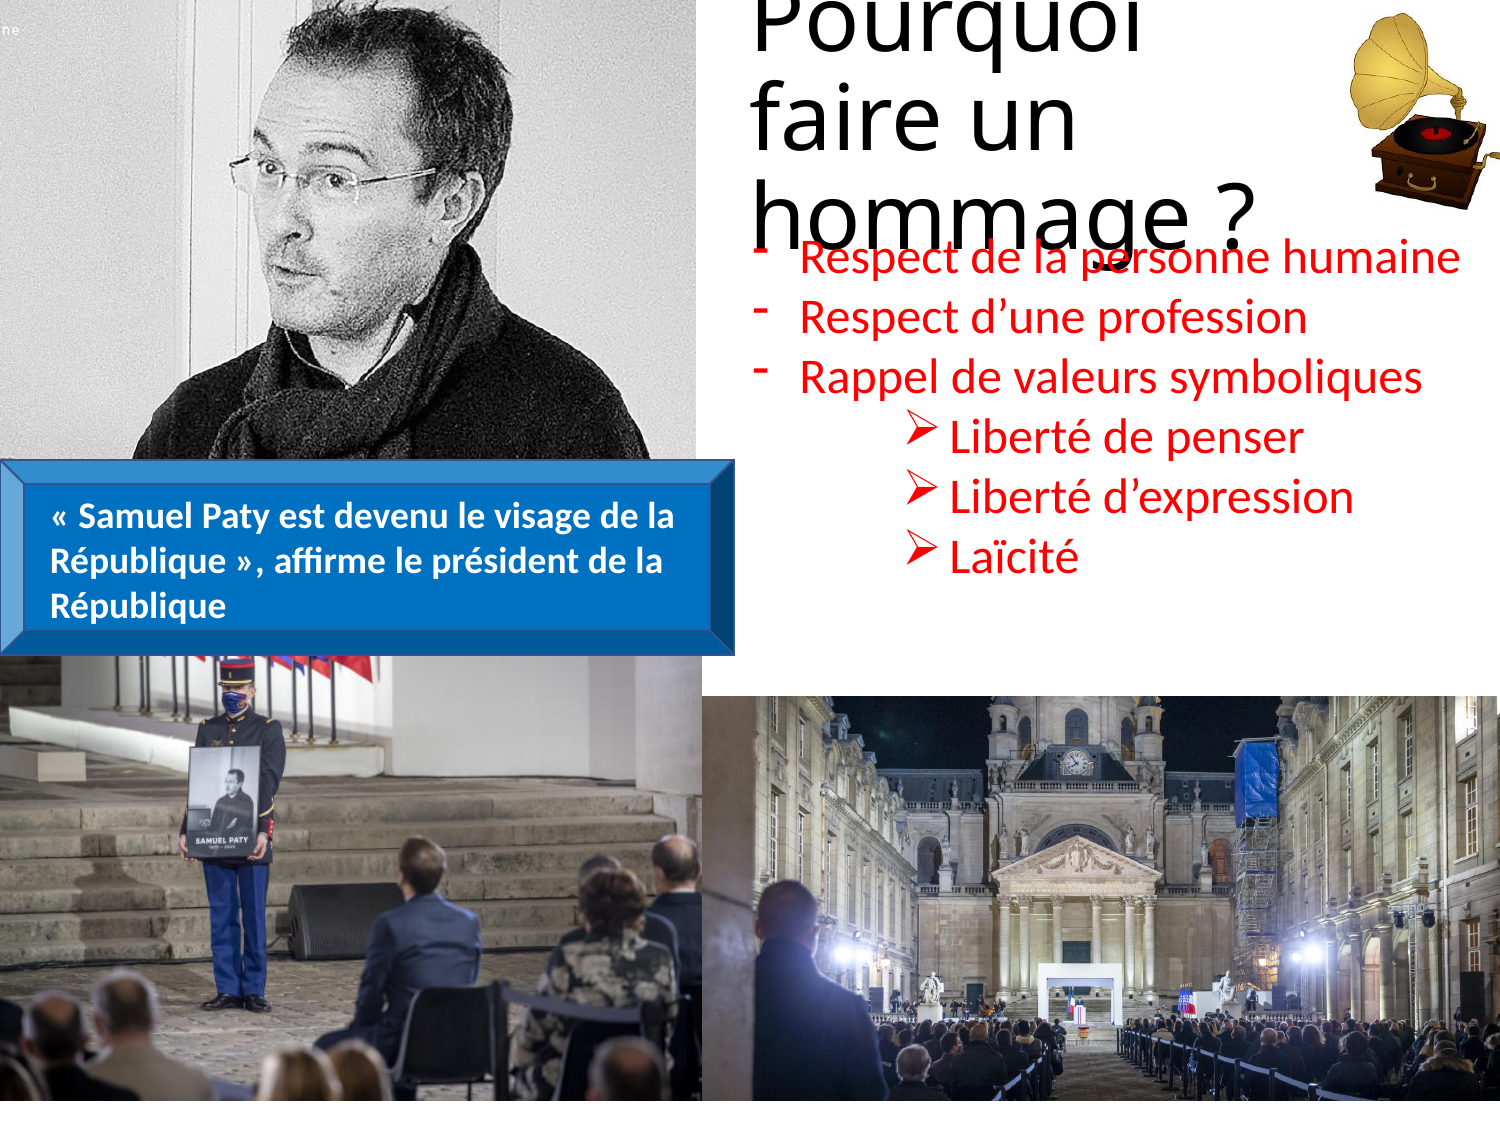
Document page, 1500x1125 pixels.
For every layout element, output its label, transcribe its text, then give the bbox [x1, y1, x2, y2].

picture [0, 0, 696, 459]
picture [1350, 13, 1500, 210]
picture [0, 633, 702, 1101]
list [702, 696, 1500, 1101]
text_box « Samuel Paty est devenu le visage de la République », affirme le président de la République [35, 483, 717, 634]
text_box [0, 458, 735, 656]
text_box Respect de la personne humaine Respect d’une profession Rappel de valeurs symboliques Liberté de penser Liberté d’expression Laïcité [737, 216, 1477, 652]
title Pourquoi faire un hommage ? [734, 11, 1366, 230]
